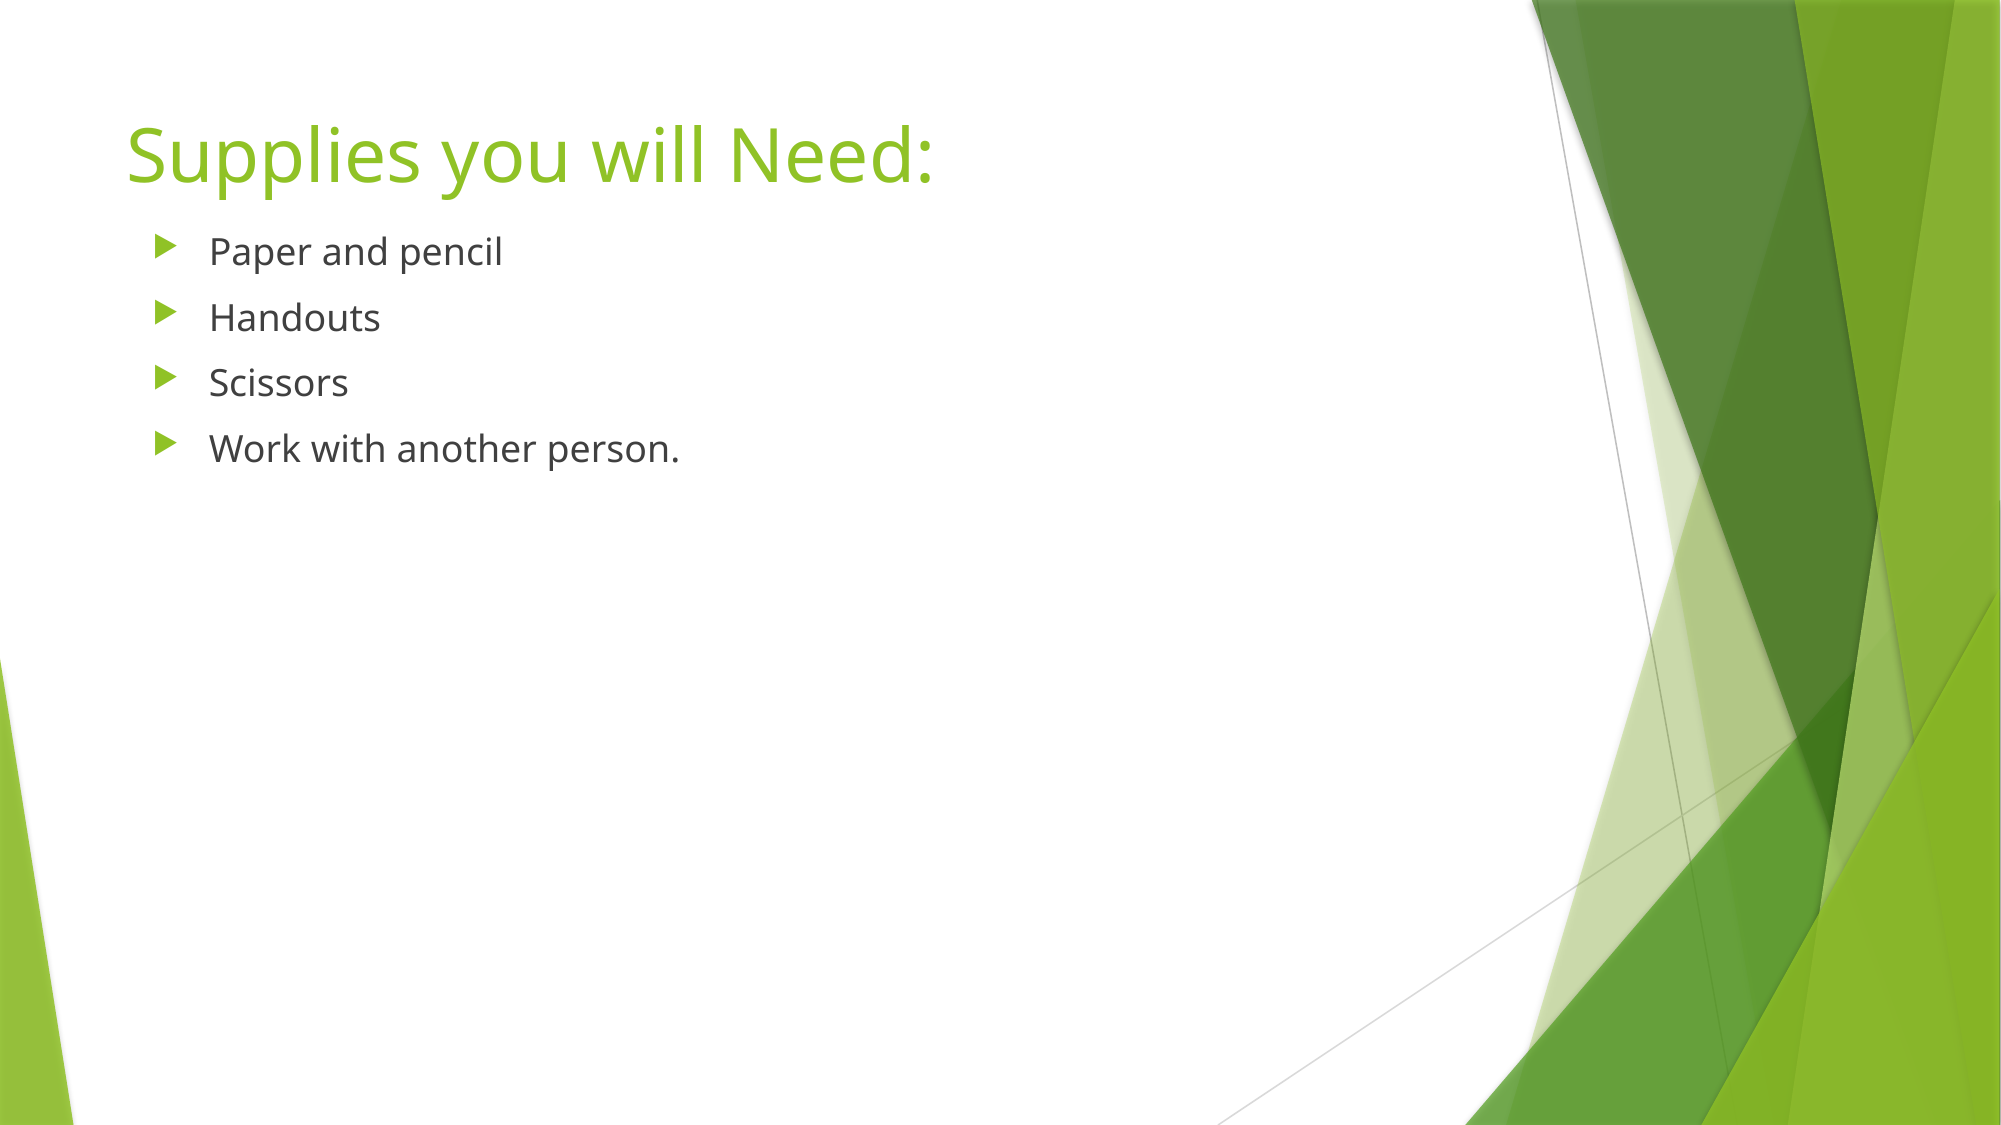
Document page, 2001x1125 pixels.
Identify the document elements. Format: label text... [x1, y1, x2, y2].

title Supplies you will Need: [111, 99, 1522, 317]
list Paper and pencil Handouts Scissors Work with another person. [137, 220, 1863, 1014]
